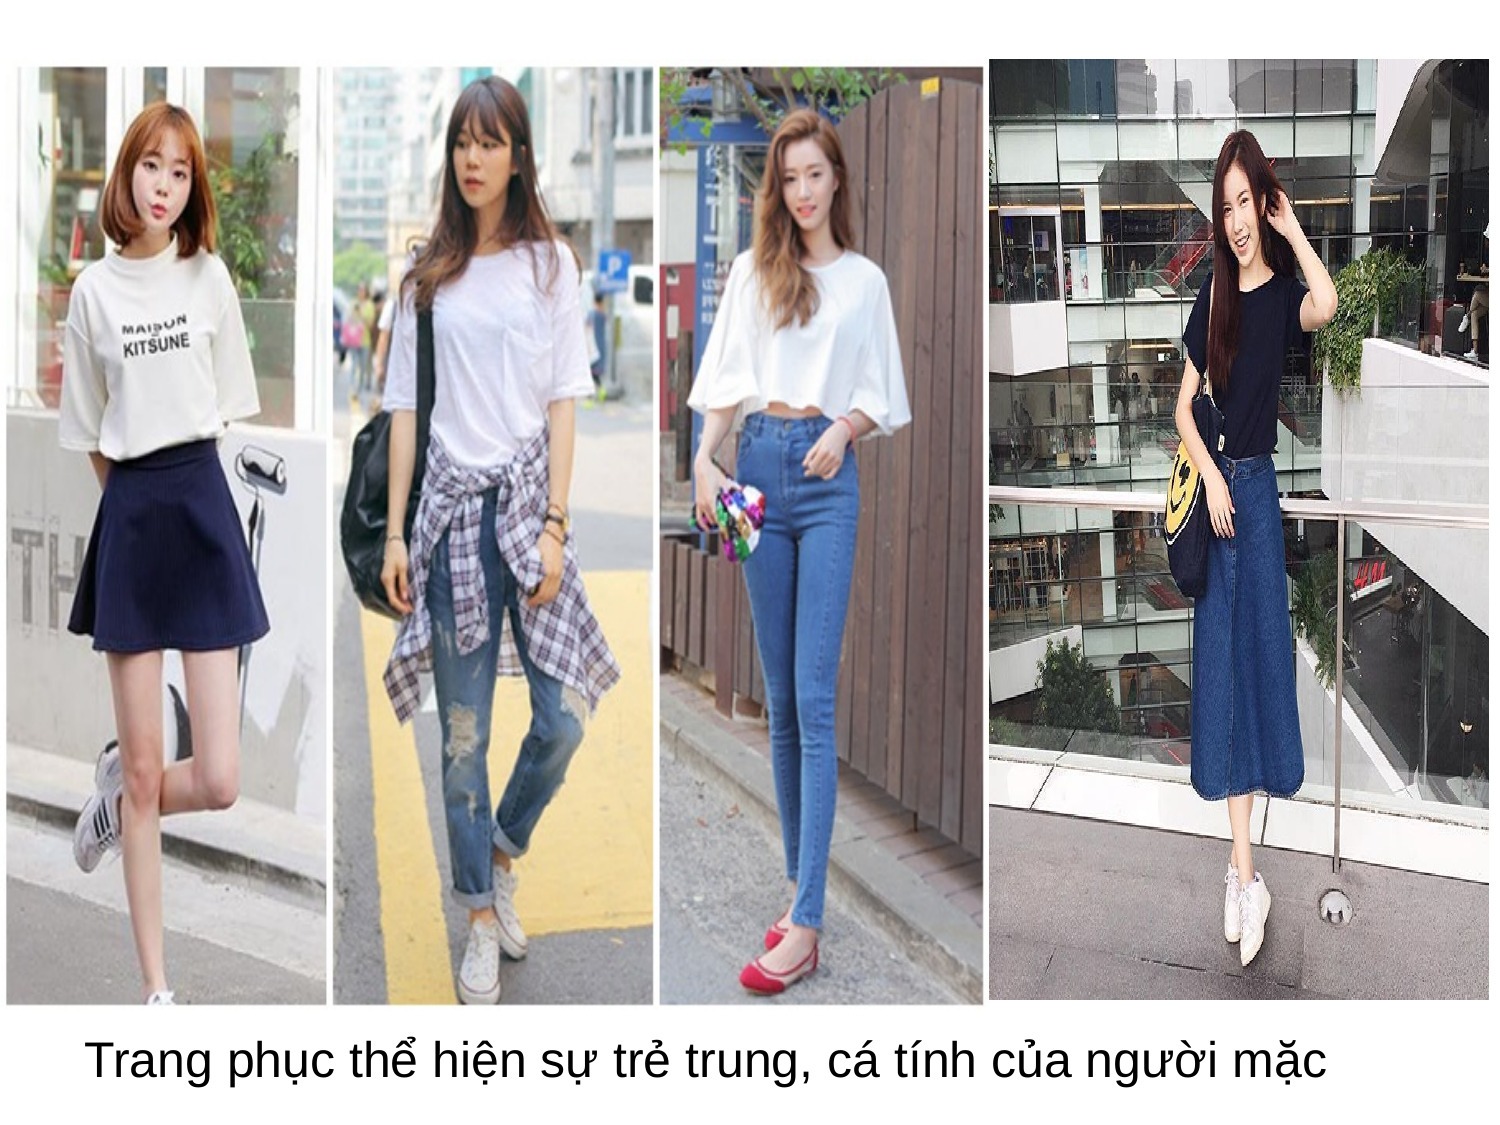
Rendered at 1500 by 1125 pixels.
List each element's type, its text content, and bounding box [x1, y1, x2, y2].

picture [0, 59, 1489, 1014]
text_box Trang phục thể hiện sự trẻ trung, cá tính của người mặc [69, 1020, 1500, 1095]
